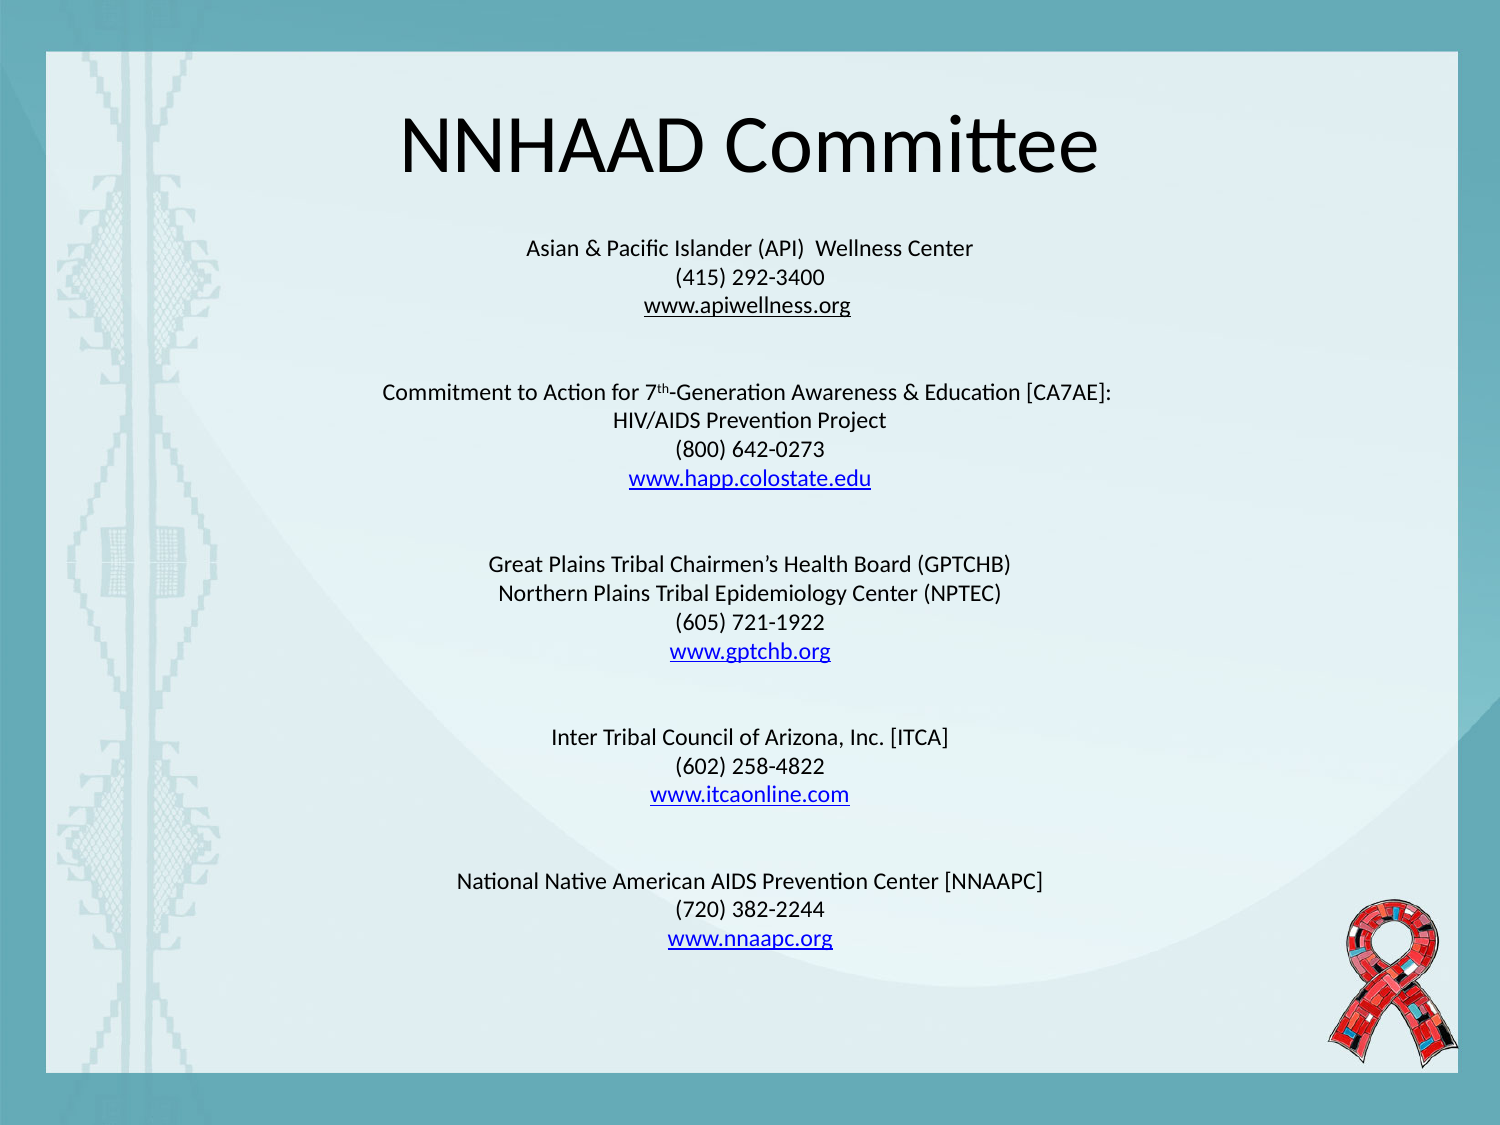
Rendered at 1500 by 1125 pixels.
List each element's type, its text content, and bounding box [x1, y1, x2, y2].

picture [0, 0, 1500, 1125]
list Asian & Pacific Islander (API) Wellness Center (415) 292-3400 www.apiwellness.org Commitment to Action for 7th-Generation Awareness & Education [CA7AE]: HIV/AIDS Prevention Project (800) 642-0273 www.happ.colostate.edu Great Plains Tribal Chairmen’s Health Board (GPTCHB) Northern Plains Tribal Epidemiology Center (NPTEC) (605) 721-1922 www.gptchb.org Inter Tribal Council of Arizona, Inc. [ITCA] (602) 258-4822 www.itcaonline.com National Native American AIDS Prevention Center [NNAAPC] (720) 382-2244 www.nnaapc.org [75, 224, 1425, 968]
title NNHAAD Committee [75, 45, 1425, 224]
